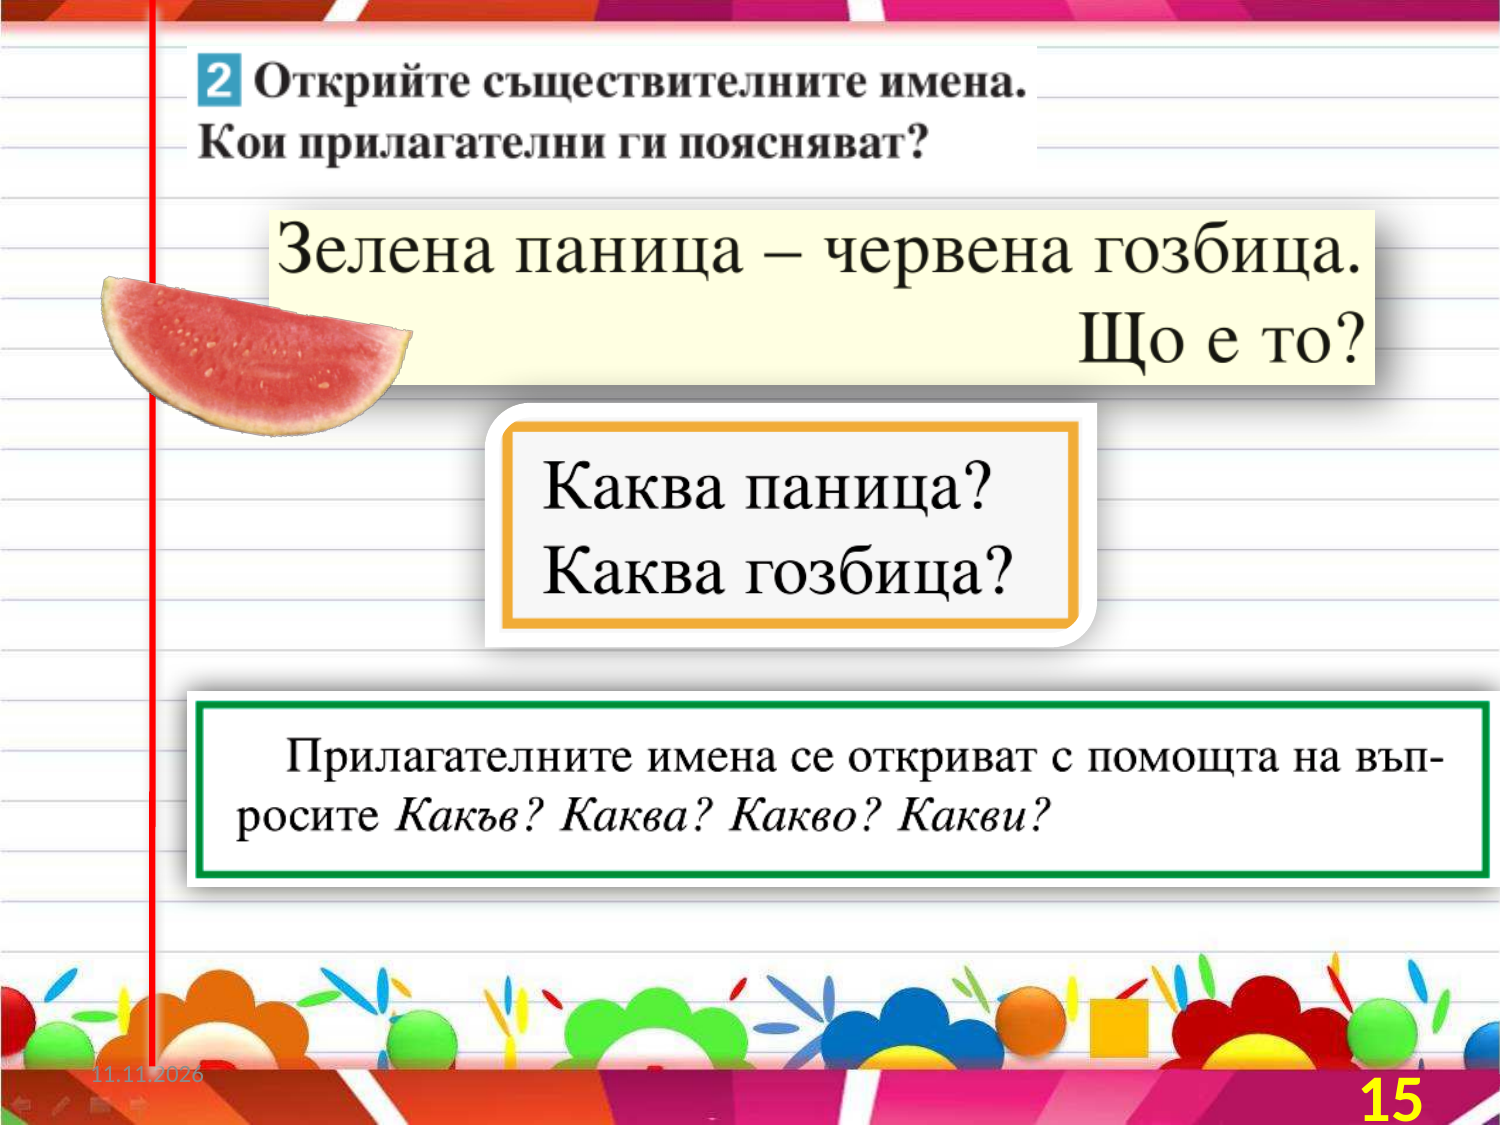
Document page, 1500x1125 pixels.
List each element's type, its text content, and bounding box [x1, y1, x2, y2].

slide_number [75, 1042, 425, 1103]
slide_number 15 [1089, 1065, 1440, 1125]
picture [0, 0, 1500, 1125]
